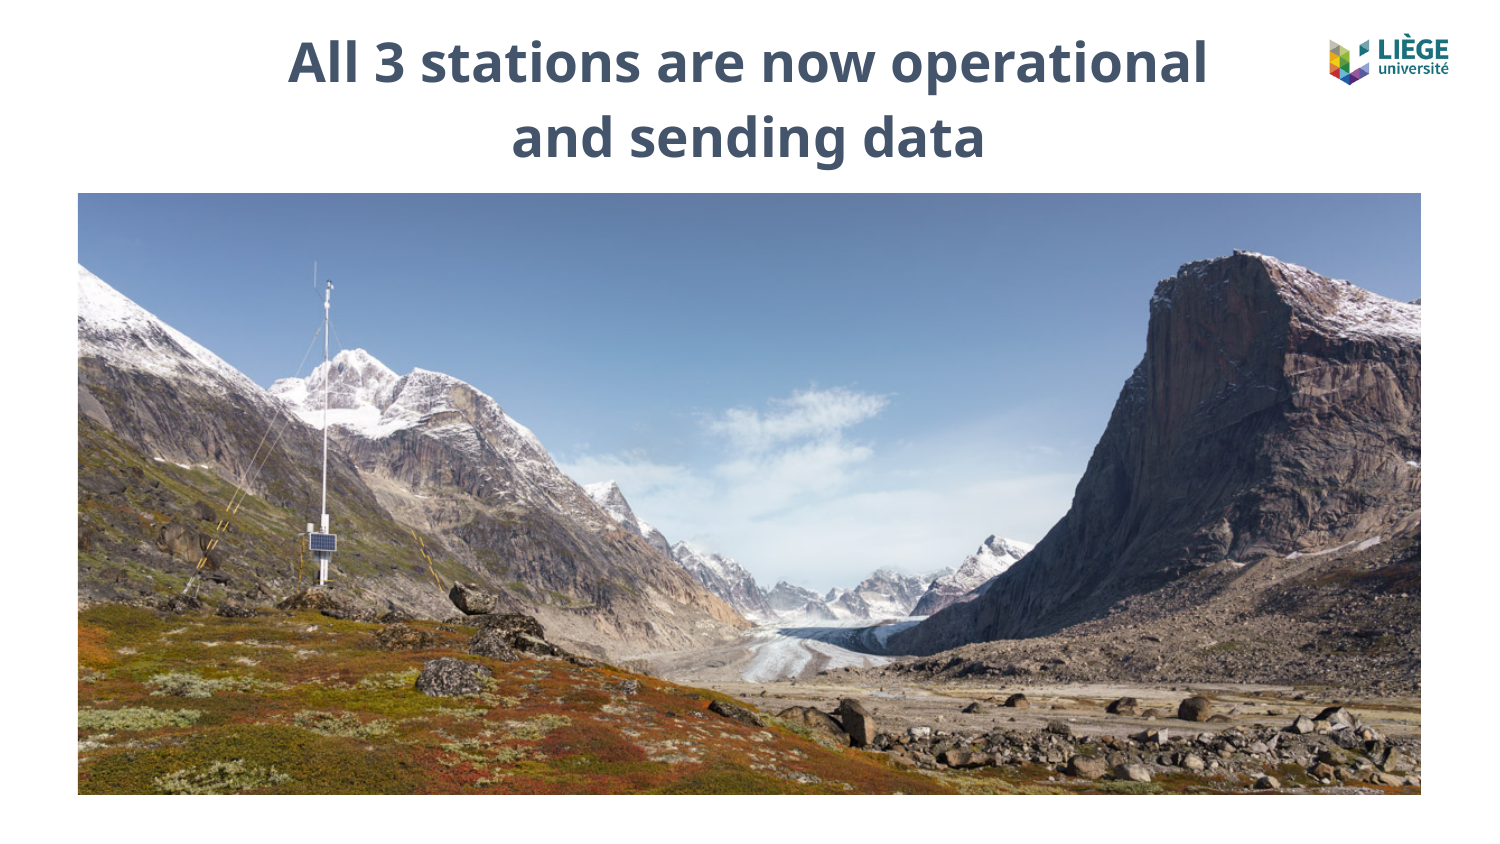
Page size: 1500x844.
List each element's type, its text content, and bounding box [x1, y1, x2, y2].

picture [1312, 22, 1465, 96]
text_box All 3 stations are now operational and sending data [222, 17, 1277, 179]
picture [77, 193, 1421, 795]
